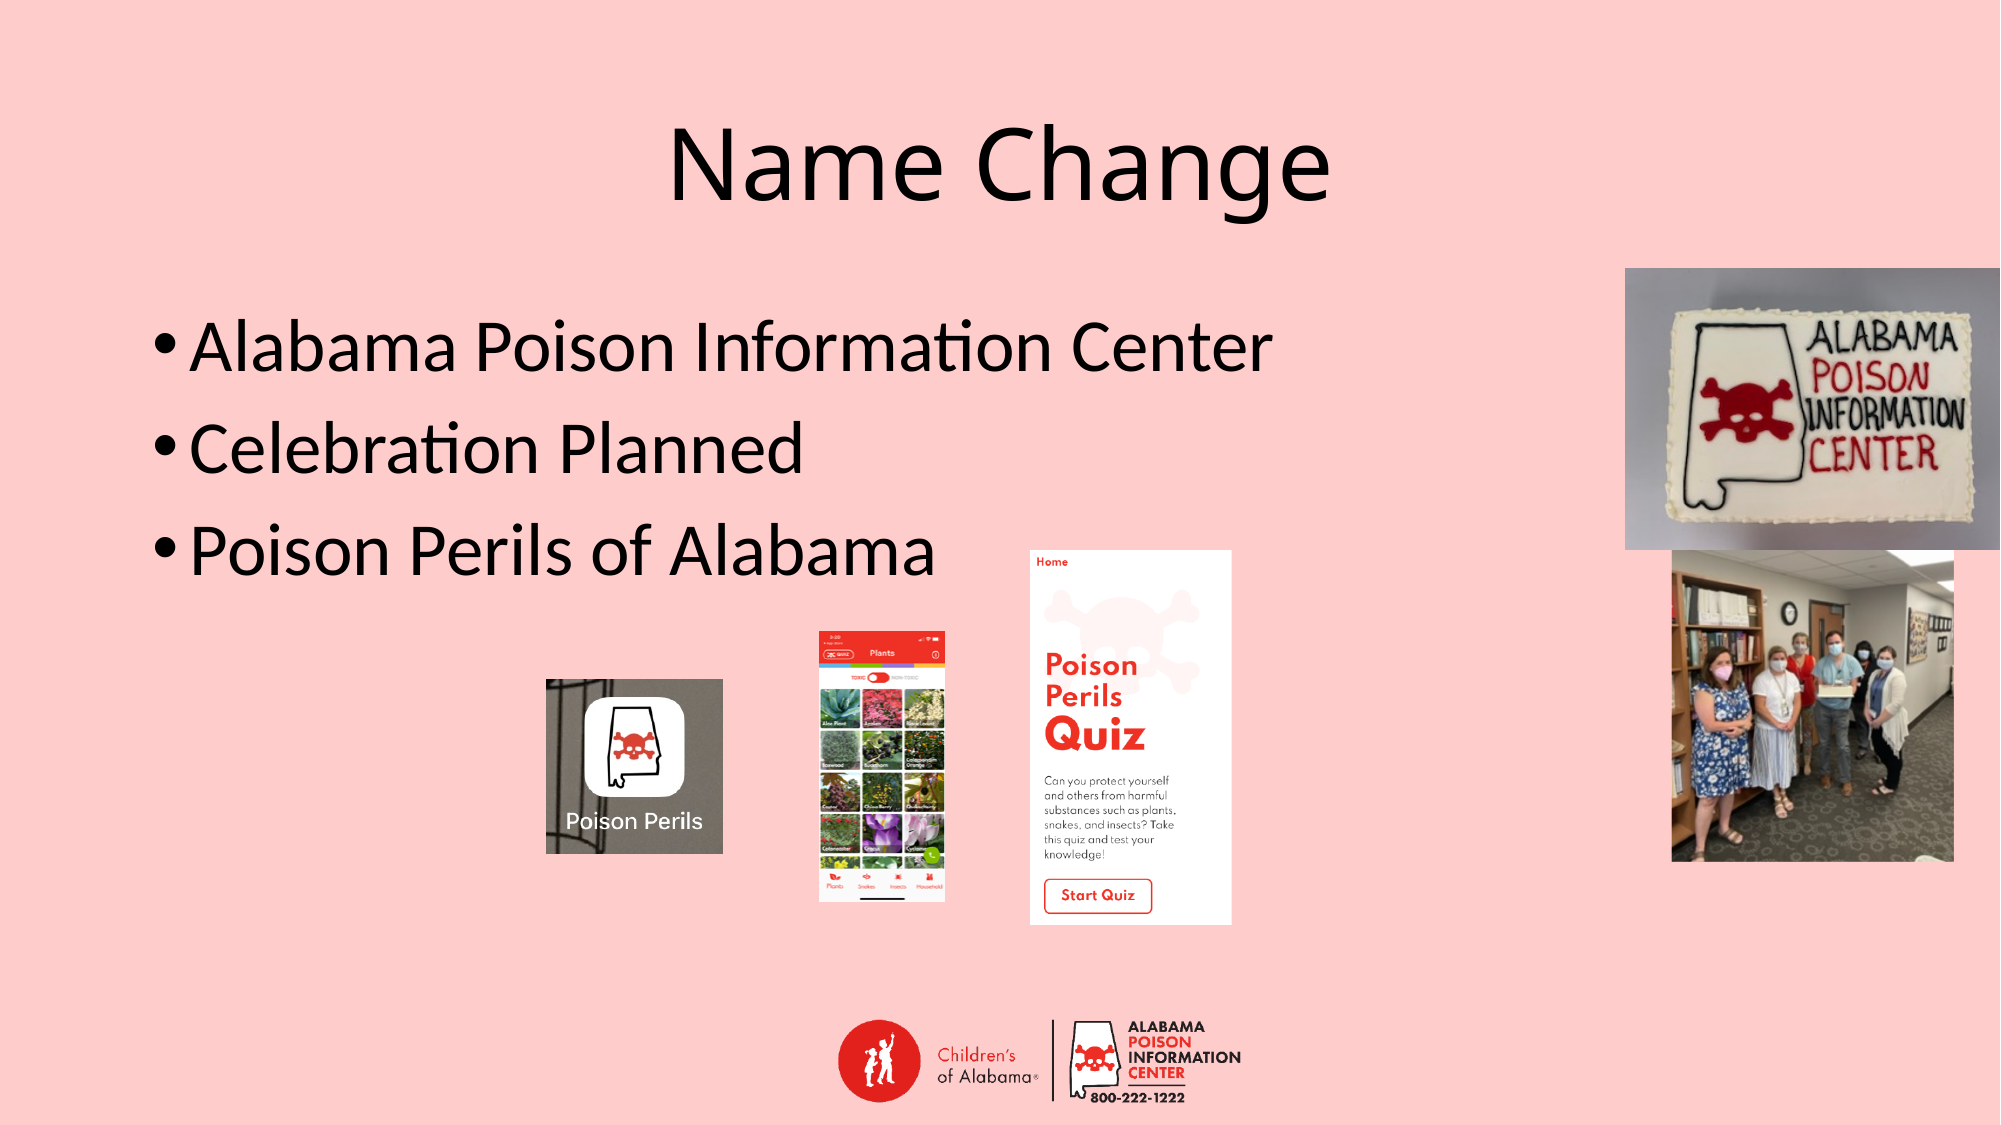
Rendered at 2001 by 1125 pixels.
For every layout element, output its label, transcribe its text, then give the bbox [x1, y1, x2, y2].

title Name Change [137, 59, 1863, 278]
list Alabama Poison Information Center Celebration Planned Poison Perils of Alabama [137, 299, 1863, 1014]
picture [546, 679, 723, 854]
picture [1030, 549, 1232, 925]
picture [1624, 268, 2000, 861]
picture [836, 1019, 1242, 1103]
picture [819, 631, 945, 902]
